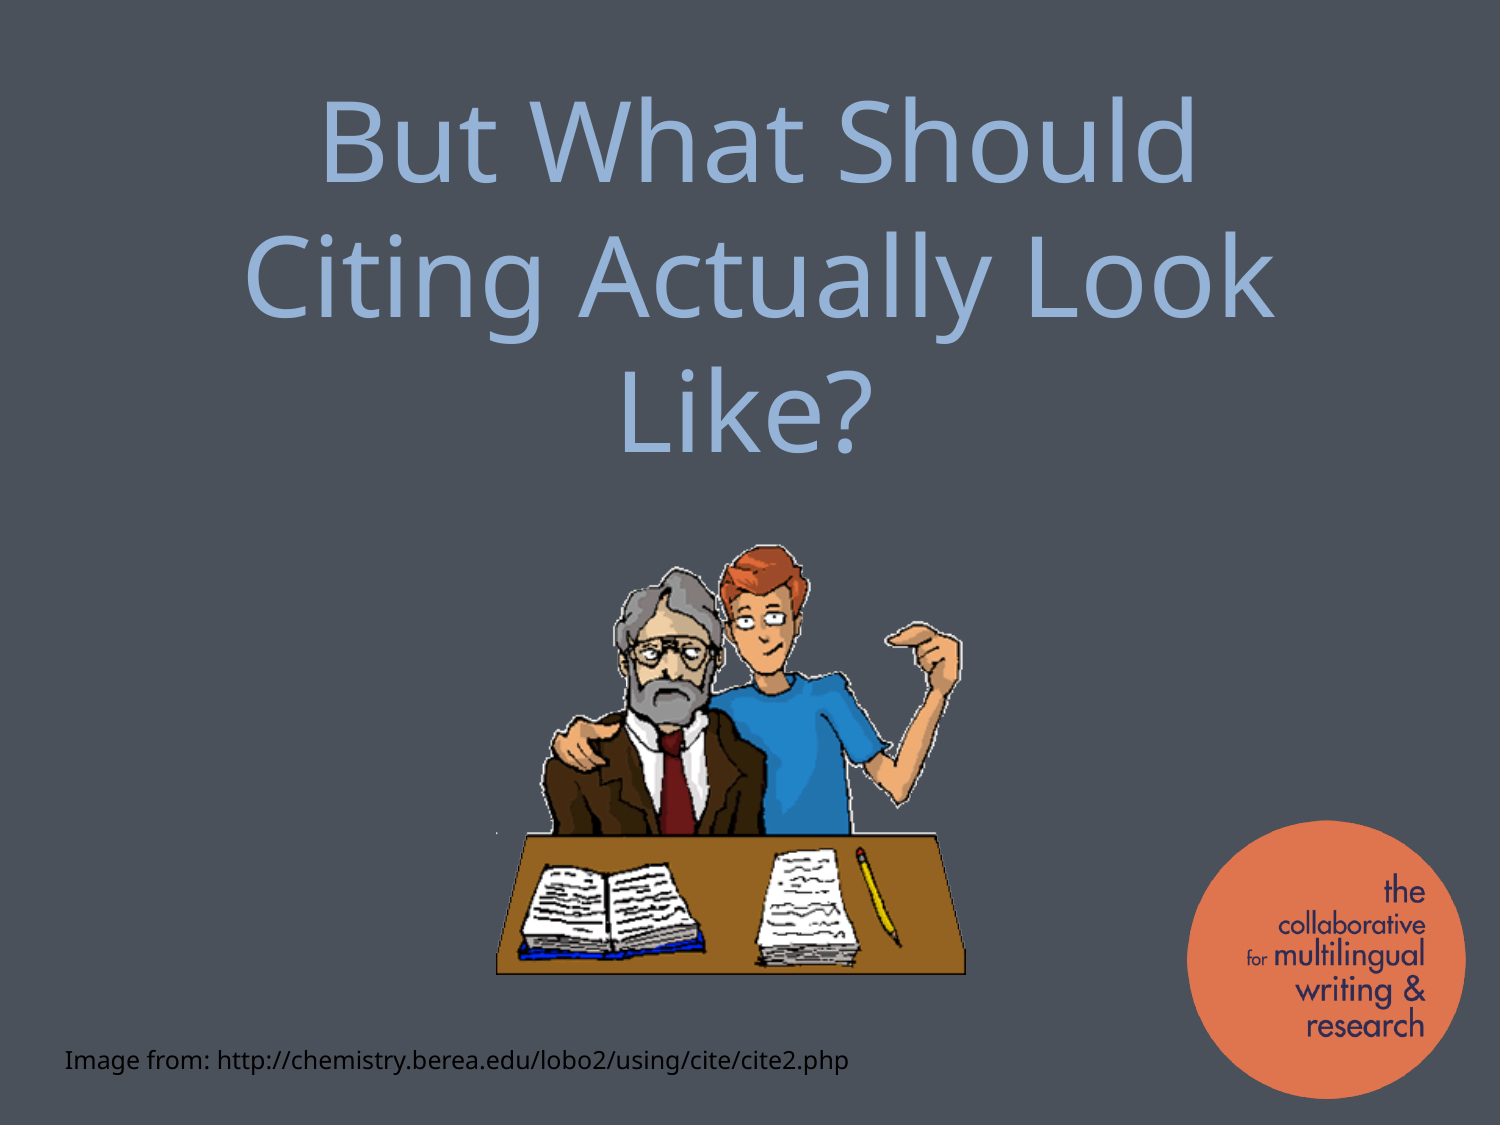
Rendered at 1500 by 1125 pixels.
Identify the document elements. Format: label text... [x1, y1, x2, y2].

picture [496, 537, 966, 976]
picture [1187, 820, 1467, 1100]
text_box Image from: http://chemistry.berea.edu/lobo2/using/cite/cite2.php [49, 1037, 1413, 1083]
list But What Should Citing Actually Look Like? [174, 62, 1344, 728]
